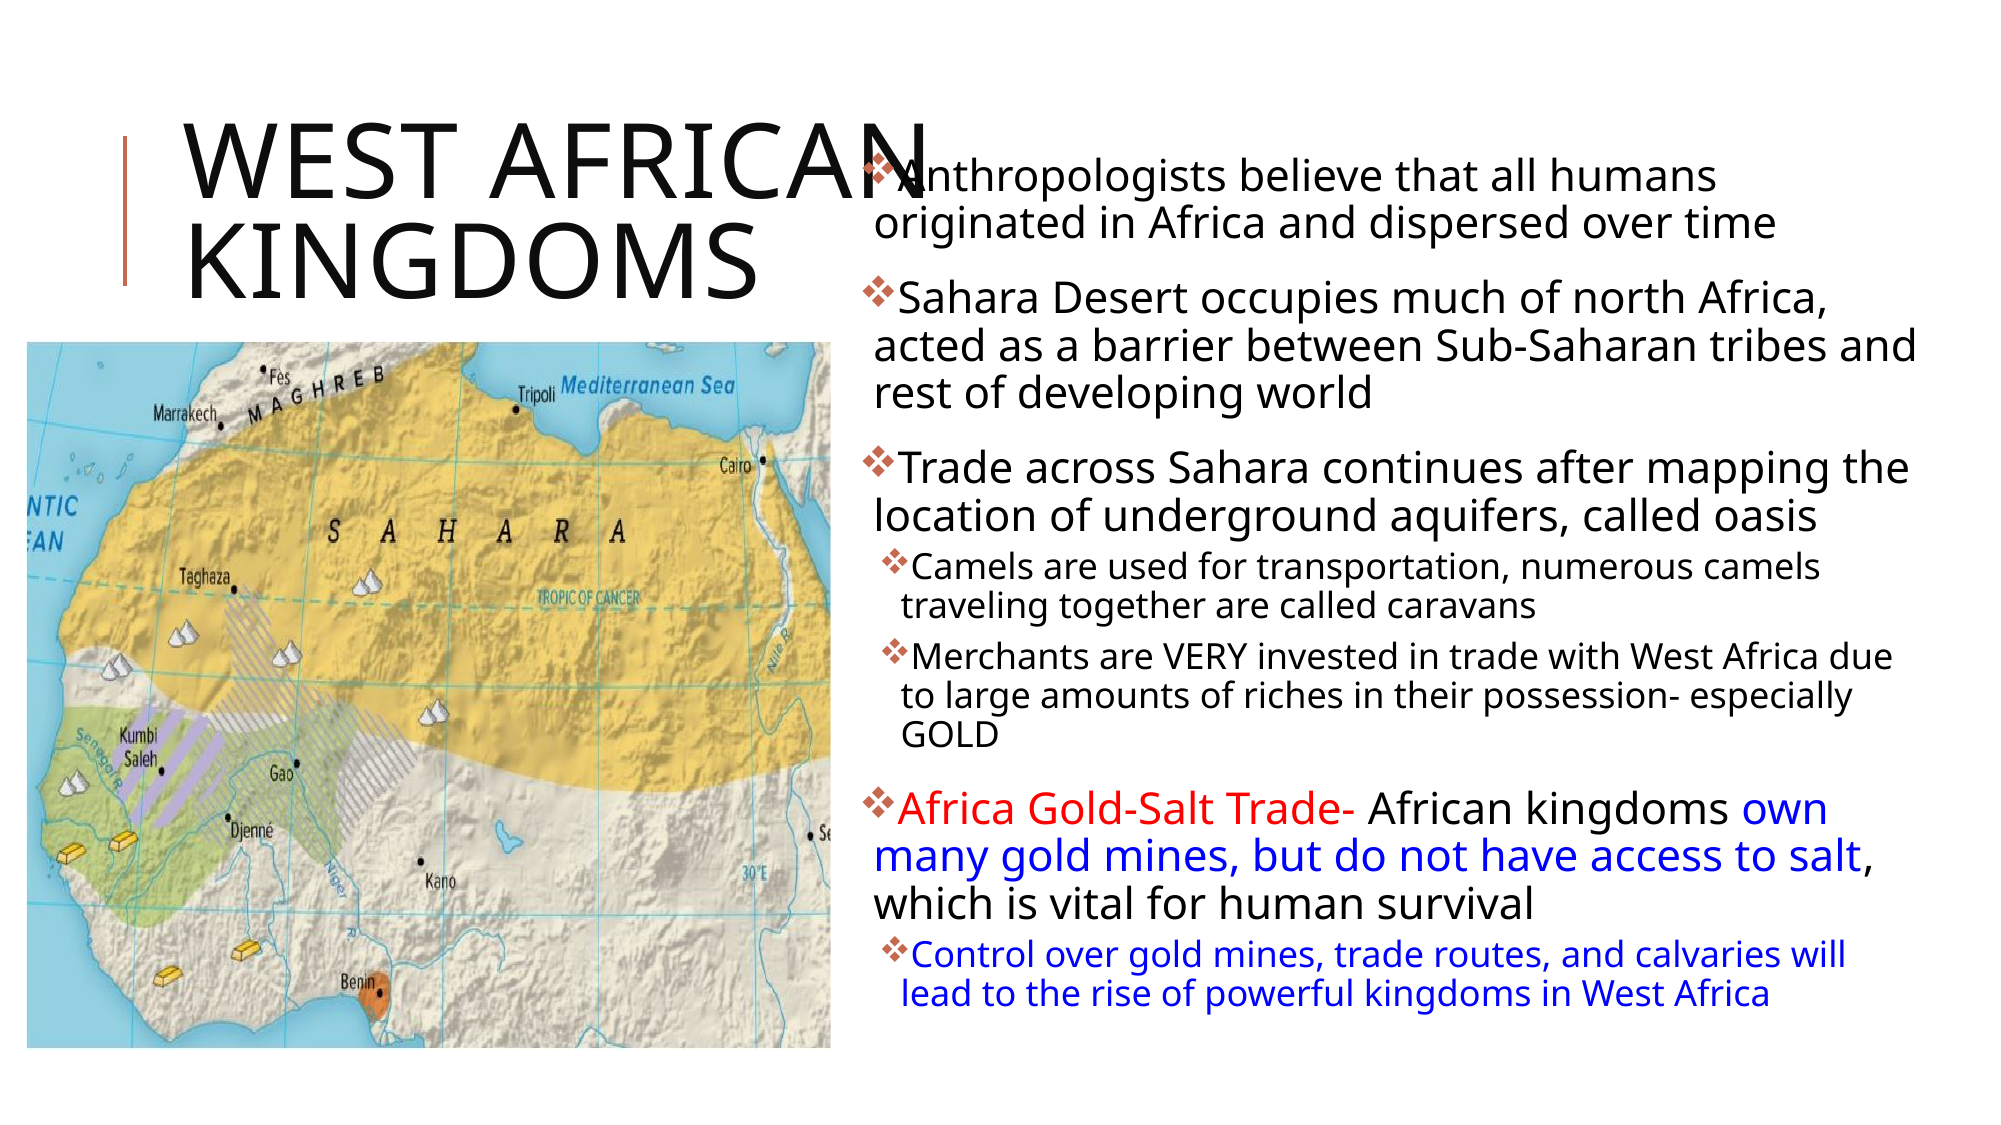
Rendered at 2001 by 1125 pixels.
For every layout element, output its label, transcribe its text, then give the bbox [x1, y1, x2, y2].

list Anthropologists believe that all humans originated in Africa and dispersed over time Sahara Desert occupies much of north Africa, acted as a barrier between Sub-Saharan tribes and rest of developing world Trade across Sahara continues after mapping the location of underground aquifers, called oasis Camels are used for transportation, numerous camels traveling together are called caravans Merchants are VERY invested in trade with West Africa due to large amounts of riches in their possession- especially GOLD Africa Gold-Salt Trade- African kingdoms own many gold mines, but do not have access to salt, which is vital for human survival Control over gold mines, trade routes, and calvaries will lead to the rise of powerful kingdoms in West Africa [851, 145, 1931, 1035]
title West African Kingdoms [168, 96, 1763, 342]
picture [26, 341, 831, 1050]
